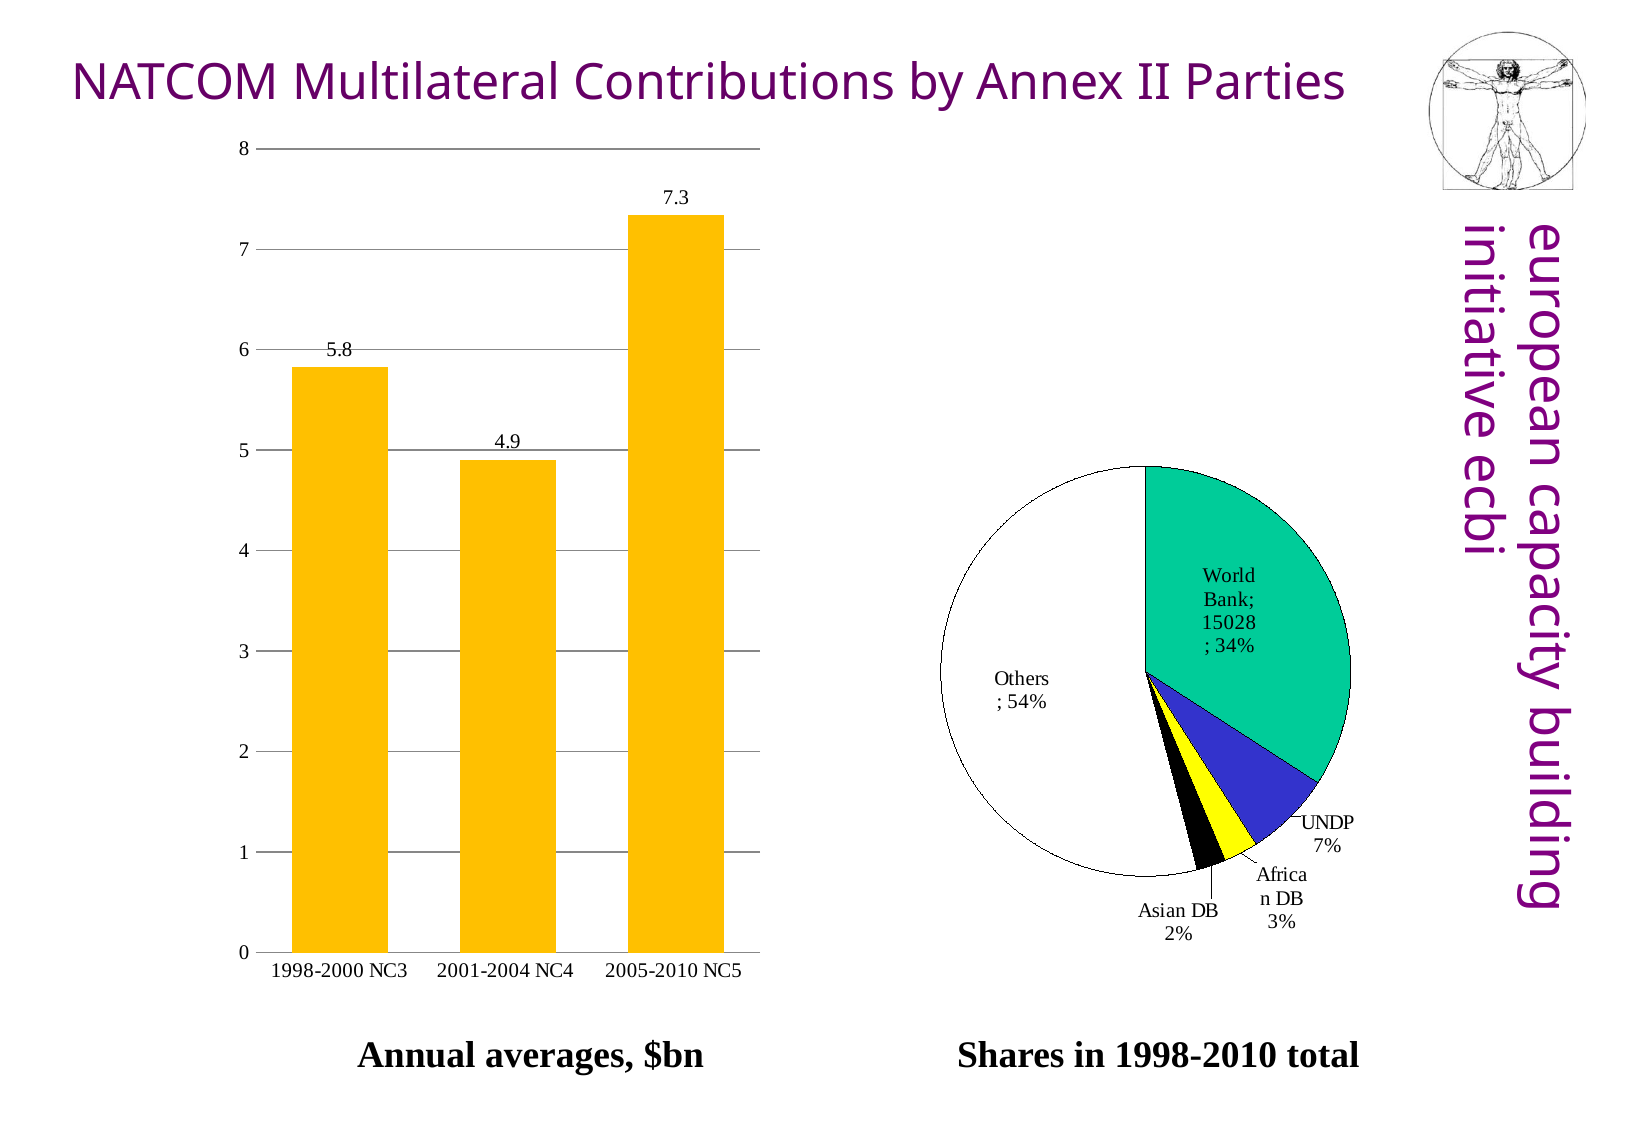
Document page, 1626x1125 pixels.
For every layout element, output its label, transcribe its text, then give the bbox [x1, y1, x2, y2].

chart [227, 119, 772, 1000]
chart [871, 373, 1416, 967]
text_box NATCOM Multilateral Contributions by Annex II Parties [56, 42, 1409, 118]
text_box Annual averages, $bn Shares in 1998-2010 total [192, 1023, 1439, 1083]
picture [1427, 31, 1586, 190]
